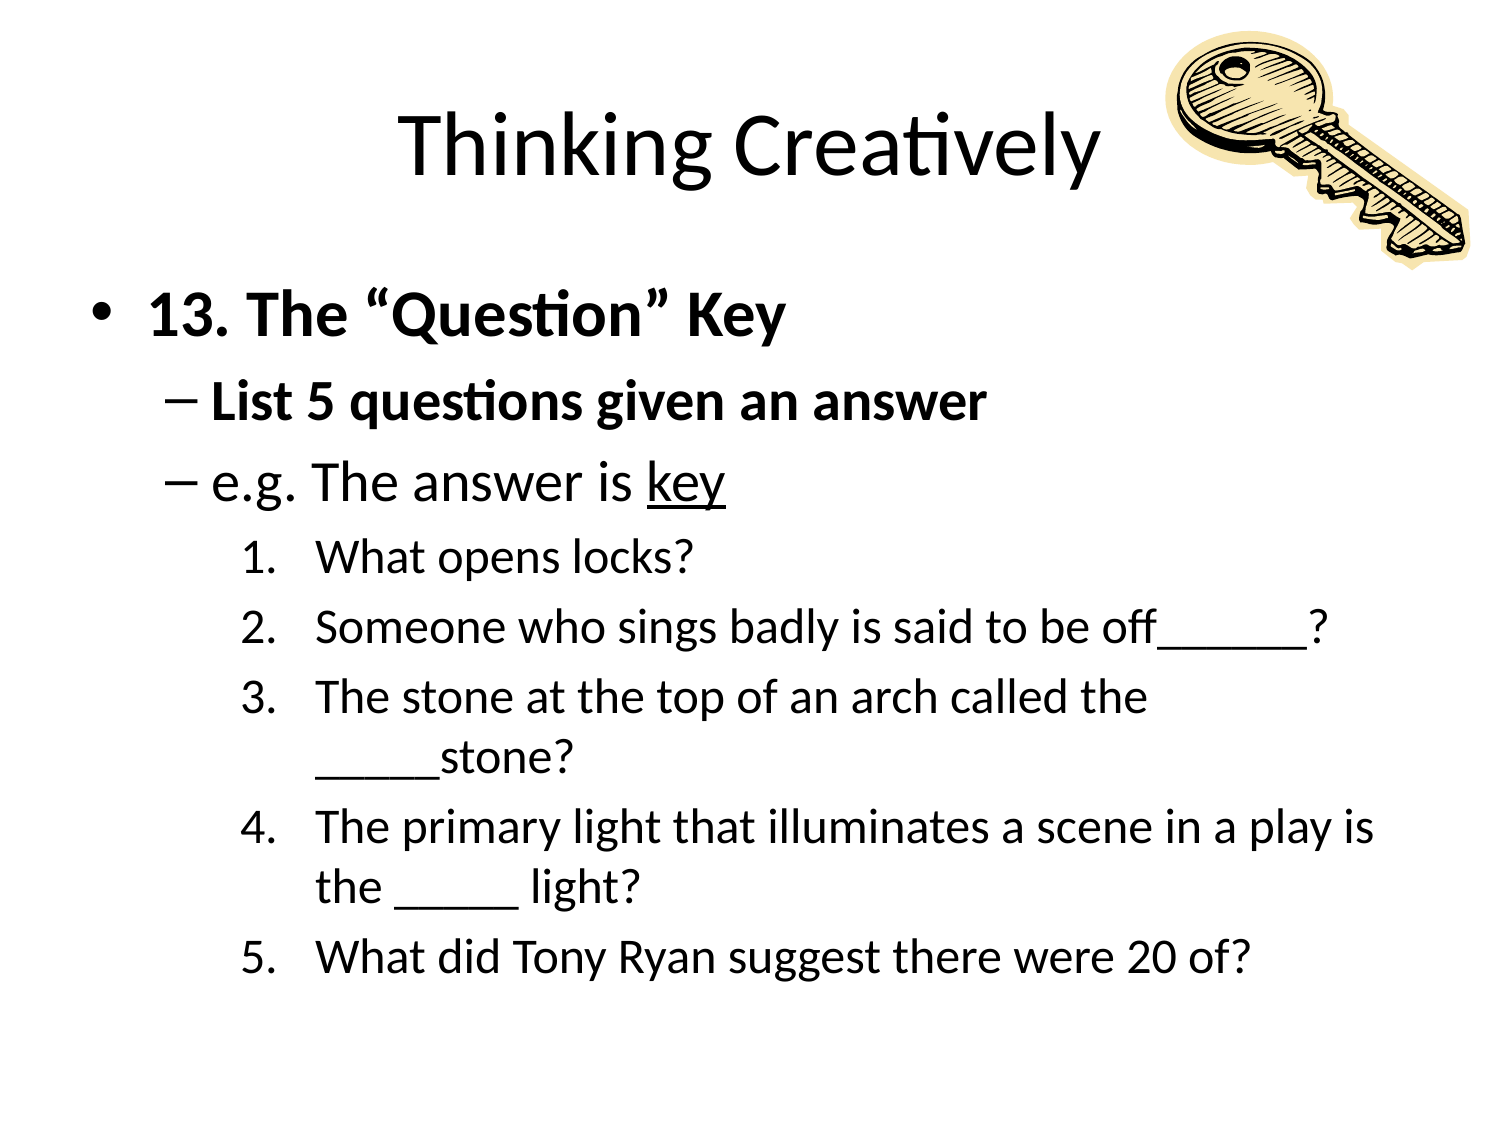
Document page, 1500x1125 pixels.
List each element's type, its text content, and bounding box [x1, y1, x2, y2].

list 13. The “Question” Key List 5 questions given an answer e.g. The answer is key What opens locks? Someone who sings badly is said to be off______? The stone at the top of an arch called the _____stone? The primary light that illuminates a scene in a play is the _____ light? What did Tony Ryan suggest there were 20 of? [75, 262, 1425, 1005]
picture [1165, 30, 1471, 271]
title Thinking Creatively [75, 45, 1159, 233]
